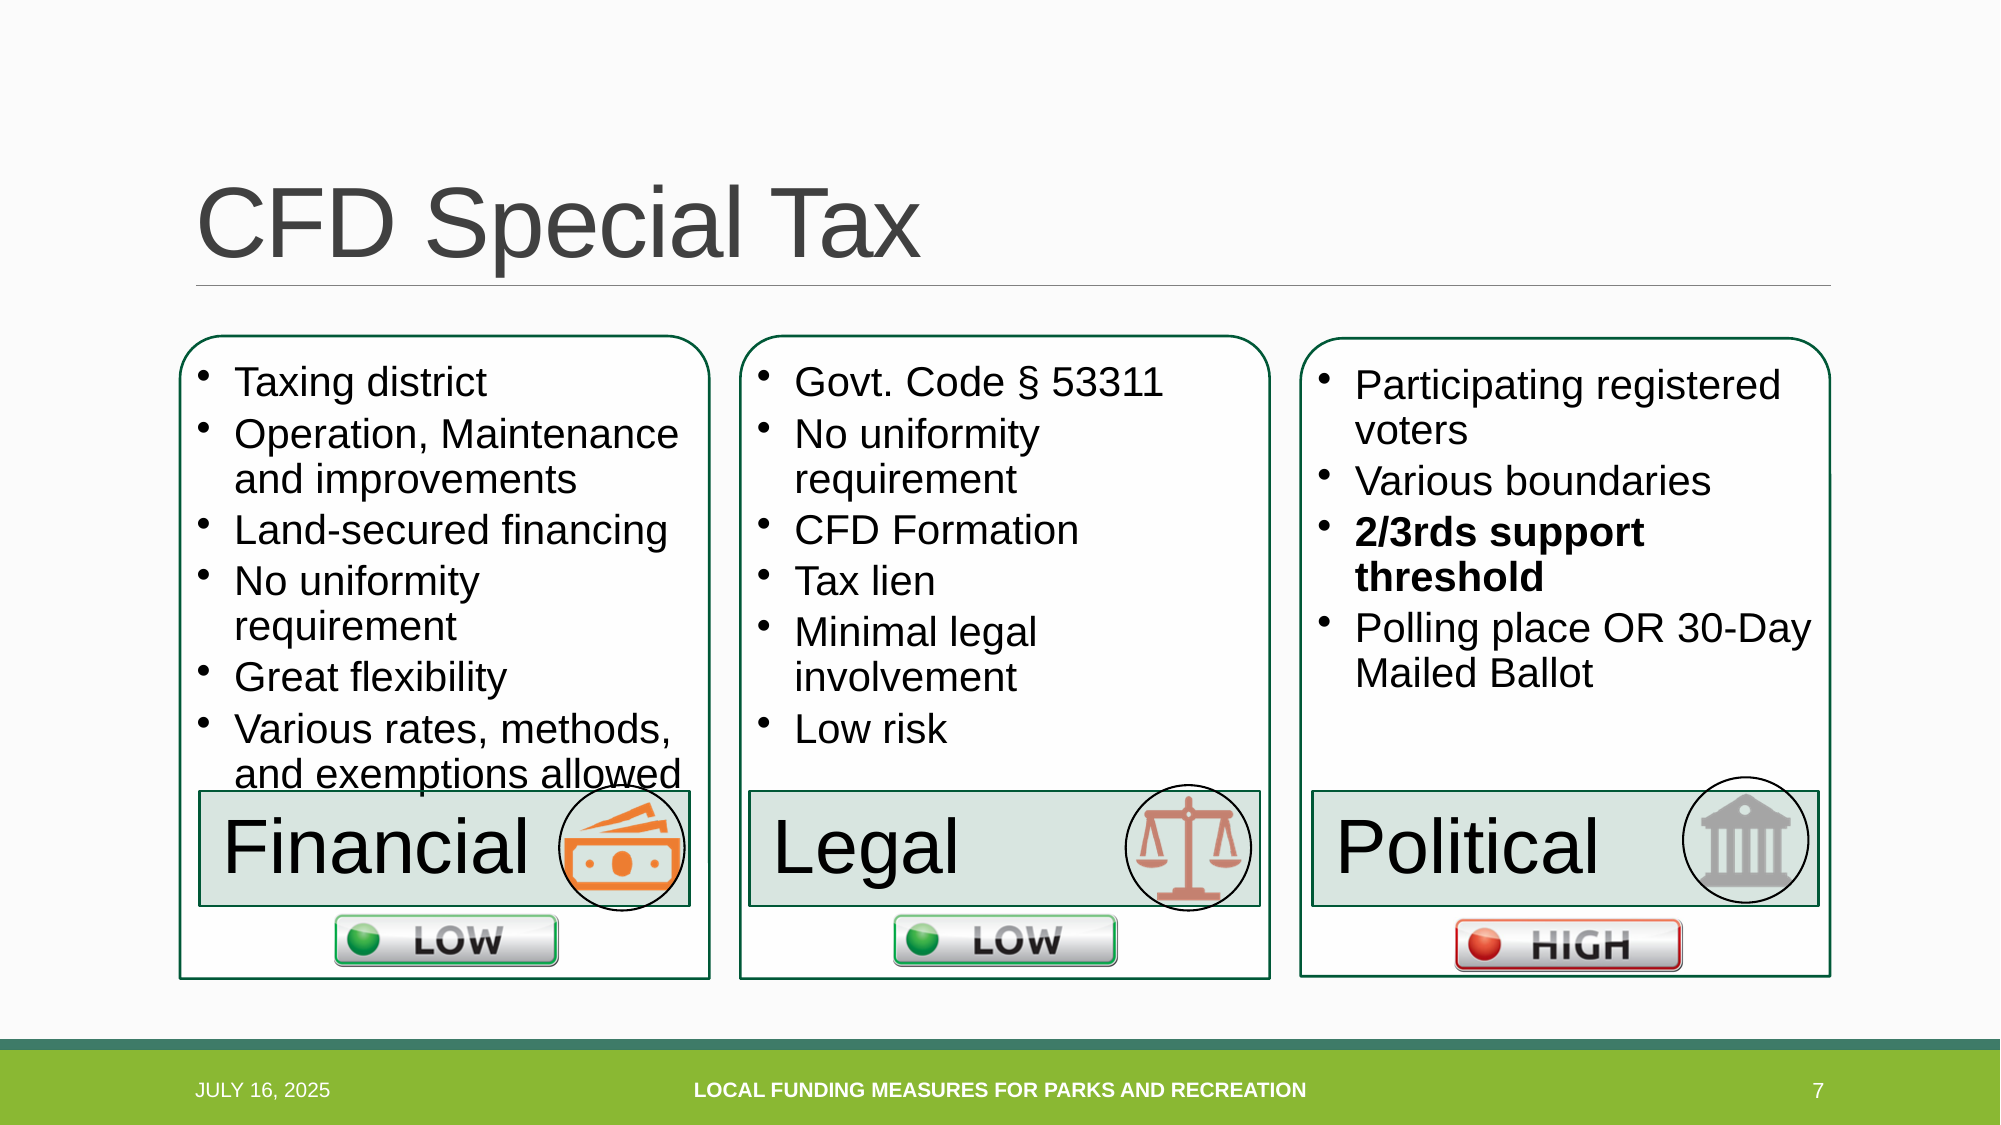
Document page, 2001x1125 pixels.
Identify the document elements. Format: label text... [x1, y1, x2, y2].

title CFD Special Tax [180, 47, 1830, 285]
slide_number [180, 1059, 586, 1120]
slide_number 7 [1624, 1059, 1840, 1120]
picture [333, 913, 560, 970]
picture [1452, 916, 1684, 973]
picture [892, 913, 1119, 970]
footer Local Funding Measures for Parks and Recreation [604, 1059, 1396, 1120]
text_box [179, 324, 1831, 991]
